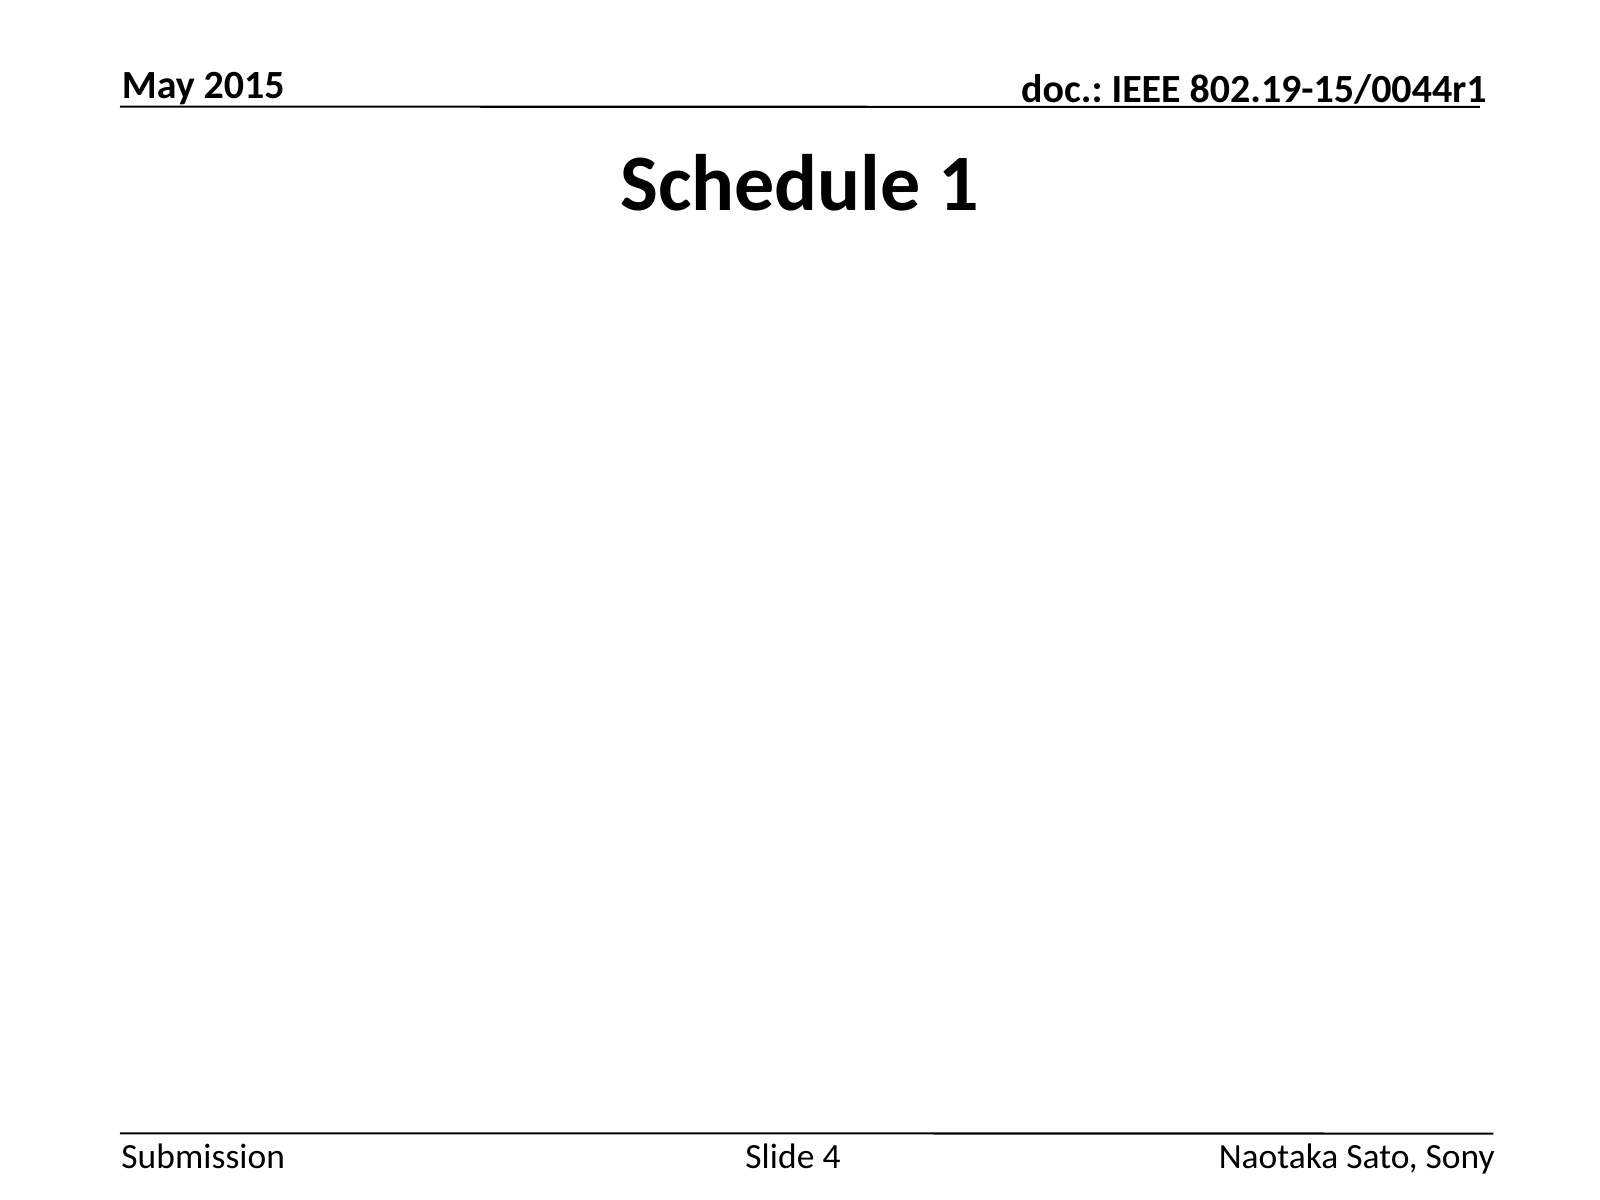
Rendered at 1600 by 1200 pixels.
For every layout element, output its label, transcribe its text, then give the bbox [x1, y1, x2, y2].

title Schedule 1 [119, 119, 1480, 238]
slide_number Slide 4 [733, 1132, 854, 1197]
footer Naotaka Sato, Sony [937, 1132, 1495, 1174]
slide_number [121, 58, 451, 107]
